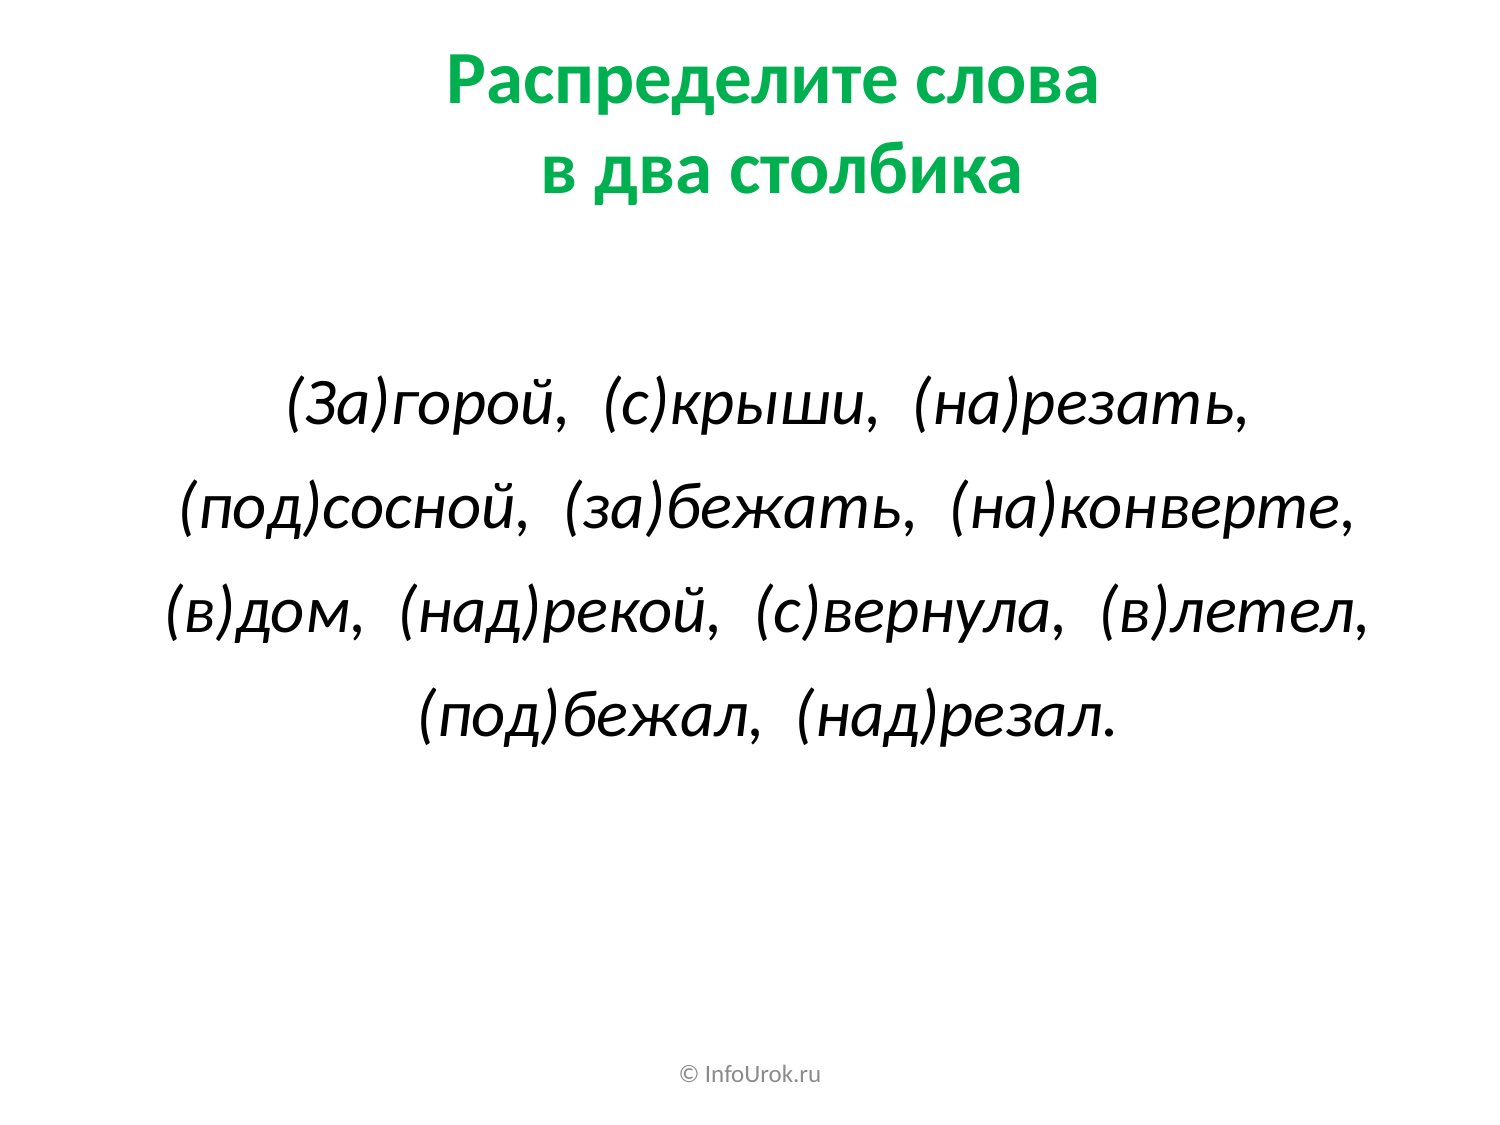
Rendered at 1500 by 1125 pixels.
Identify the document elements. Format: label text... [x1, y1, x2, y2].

text_box Распределите слова в два столбика [407, 21, 1158, 216]
footer © InfoUrok.ru [512, 1042, 988, 1103]
text_box (За)горой, (с)крыши, (на)резать, (под)сосной, (за)бежать, (на)конверте, (в)дом, (над)рекой, (с)вернула, (в)летел, (под)бежал, (над)резал. [139, 326, 1398, 757]
